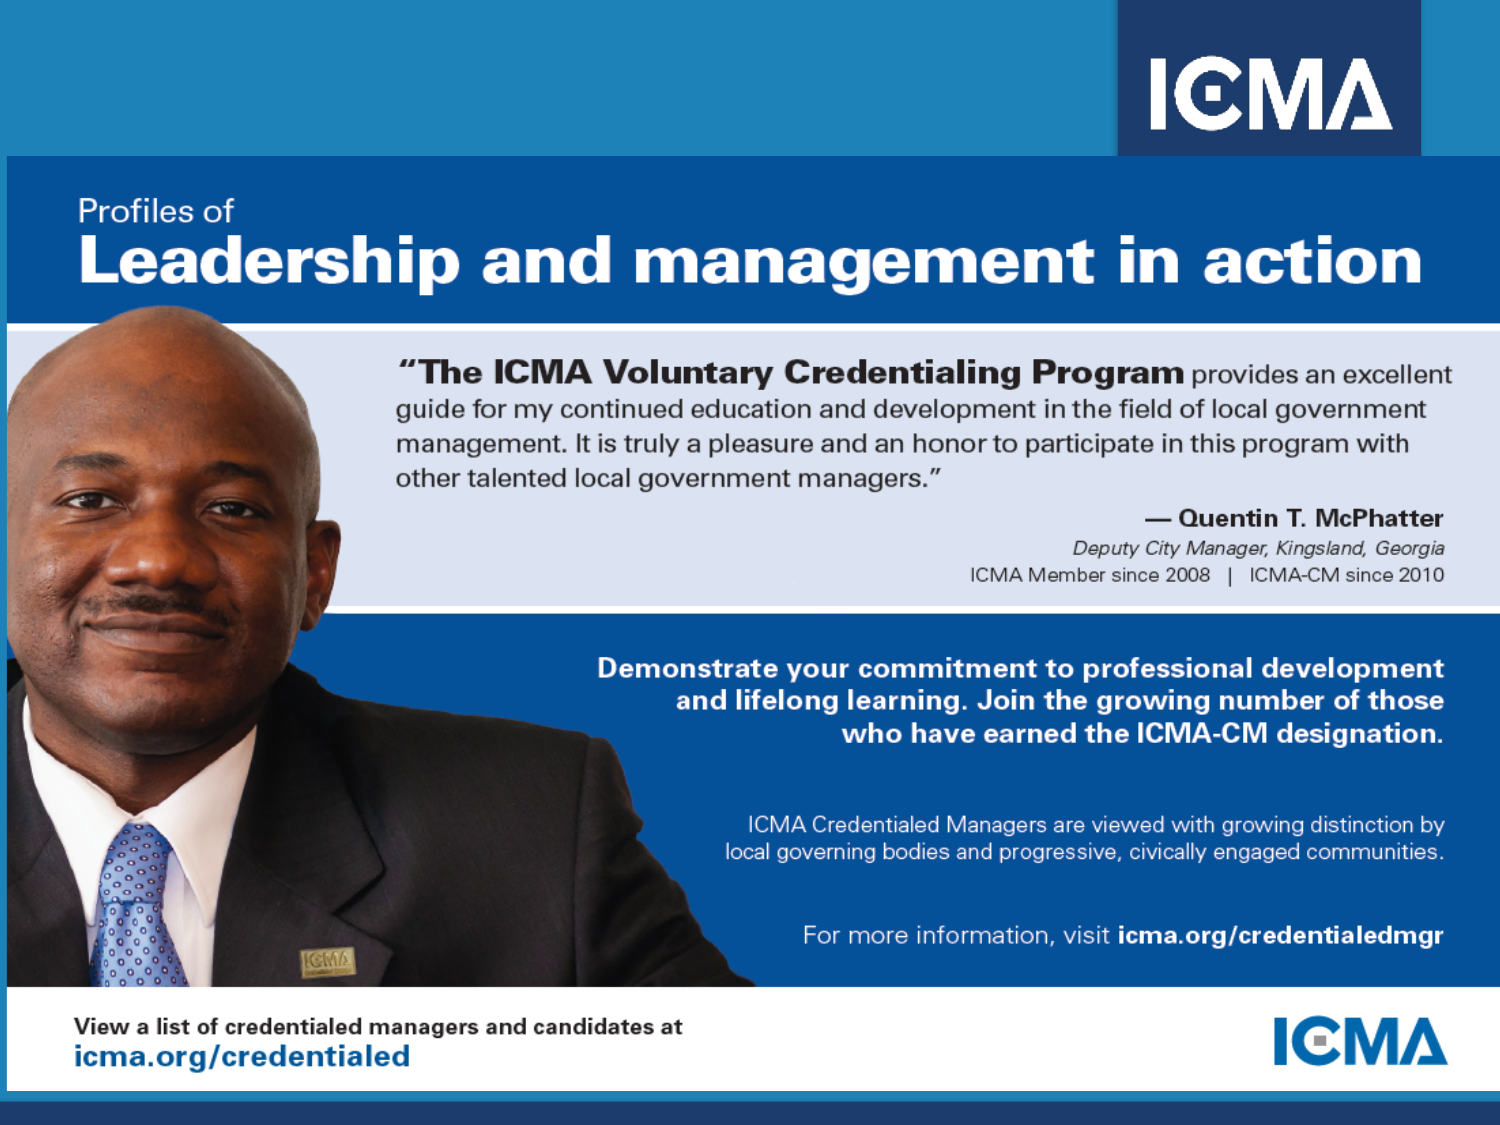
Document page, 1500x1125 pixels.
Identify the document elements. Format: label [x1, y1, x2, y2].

list [6, 156, 1500, 1091]
picture [1146, 52, 1398, 135]
